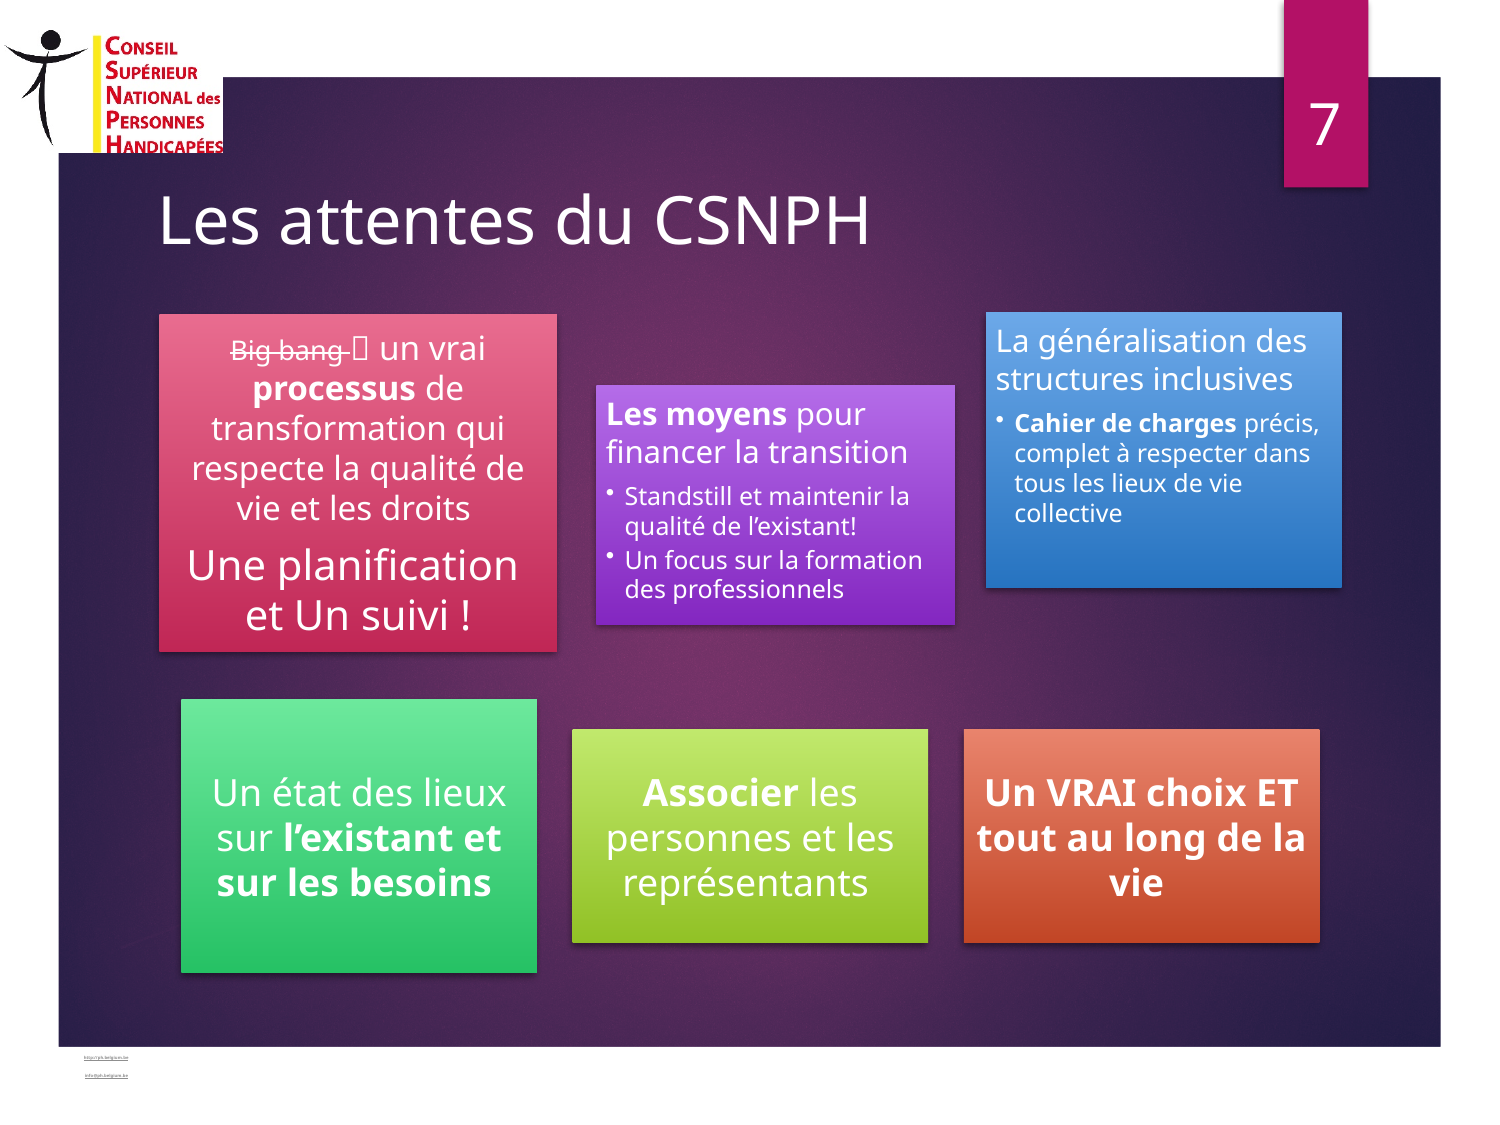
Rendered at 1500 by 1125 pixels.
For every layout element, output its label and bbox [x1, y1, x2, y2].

picture [3, 30, 224, 153]
text_box [0, 0, 1500, 1125]
list [158, 311, 1343, 988]
